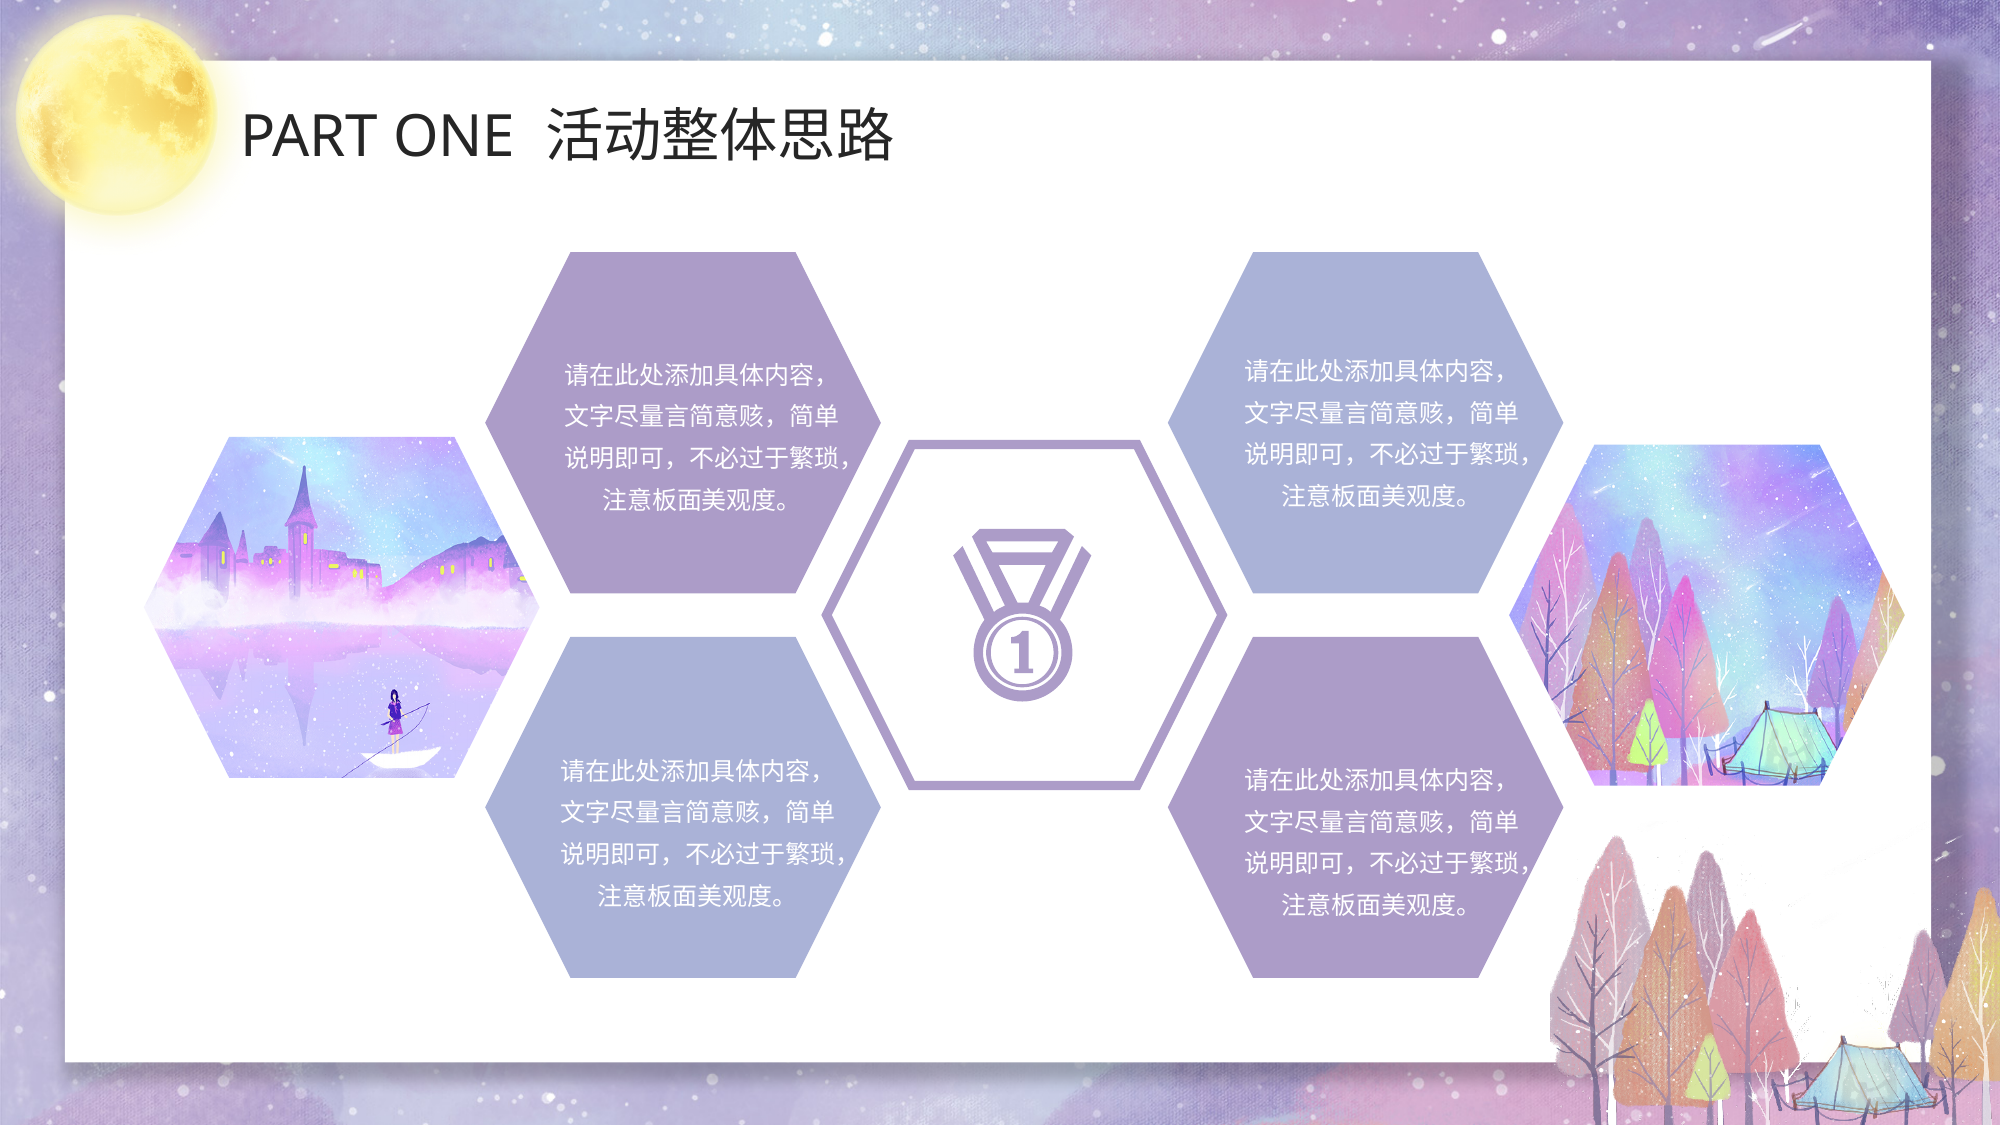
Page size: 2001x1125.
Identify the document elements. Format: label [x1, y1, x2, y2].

text_box [826, 444, 1223, 786]
text_box [485, 636, 881, 978]
text_box [1167, 252, 1564, 594]
text_box [1167, 636, 1564, 978]
picture [0, 0, 2000, 1125]
text_box [485, 252, 881, 594]
